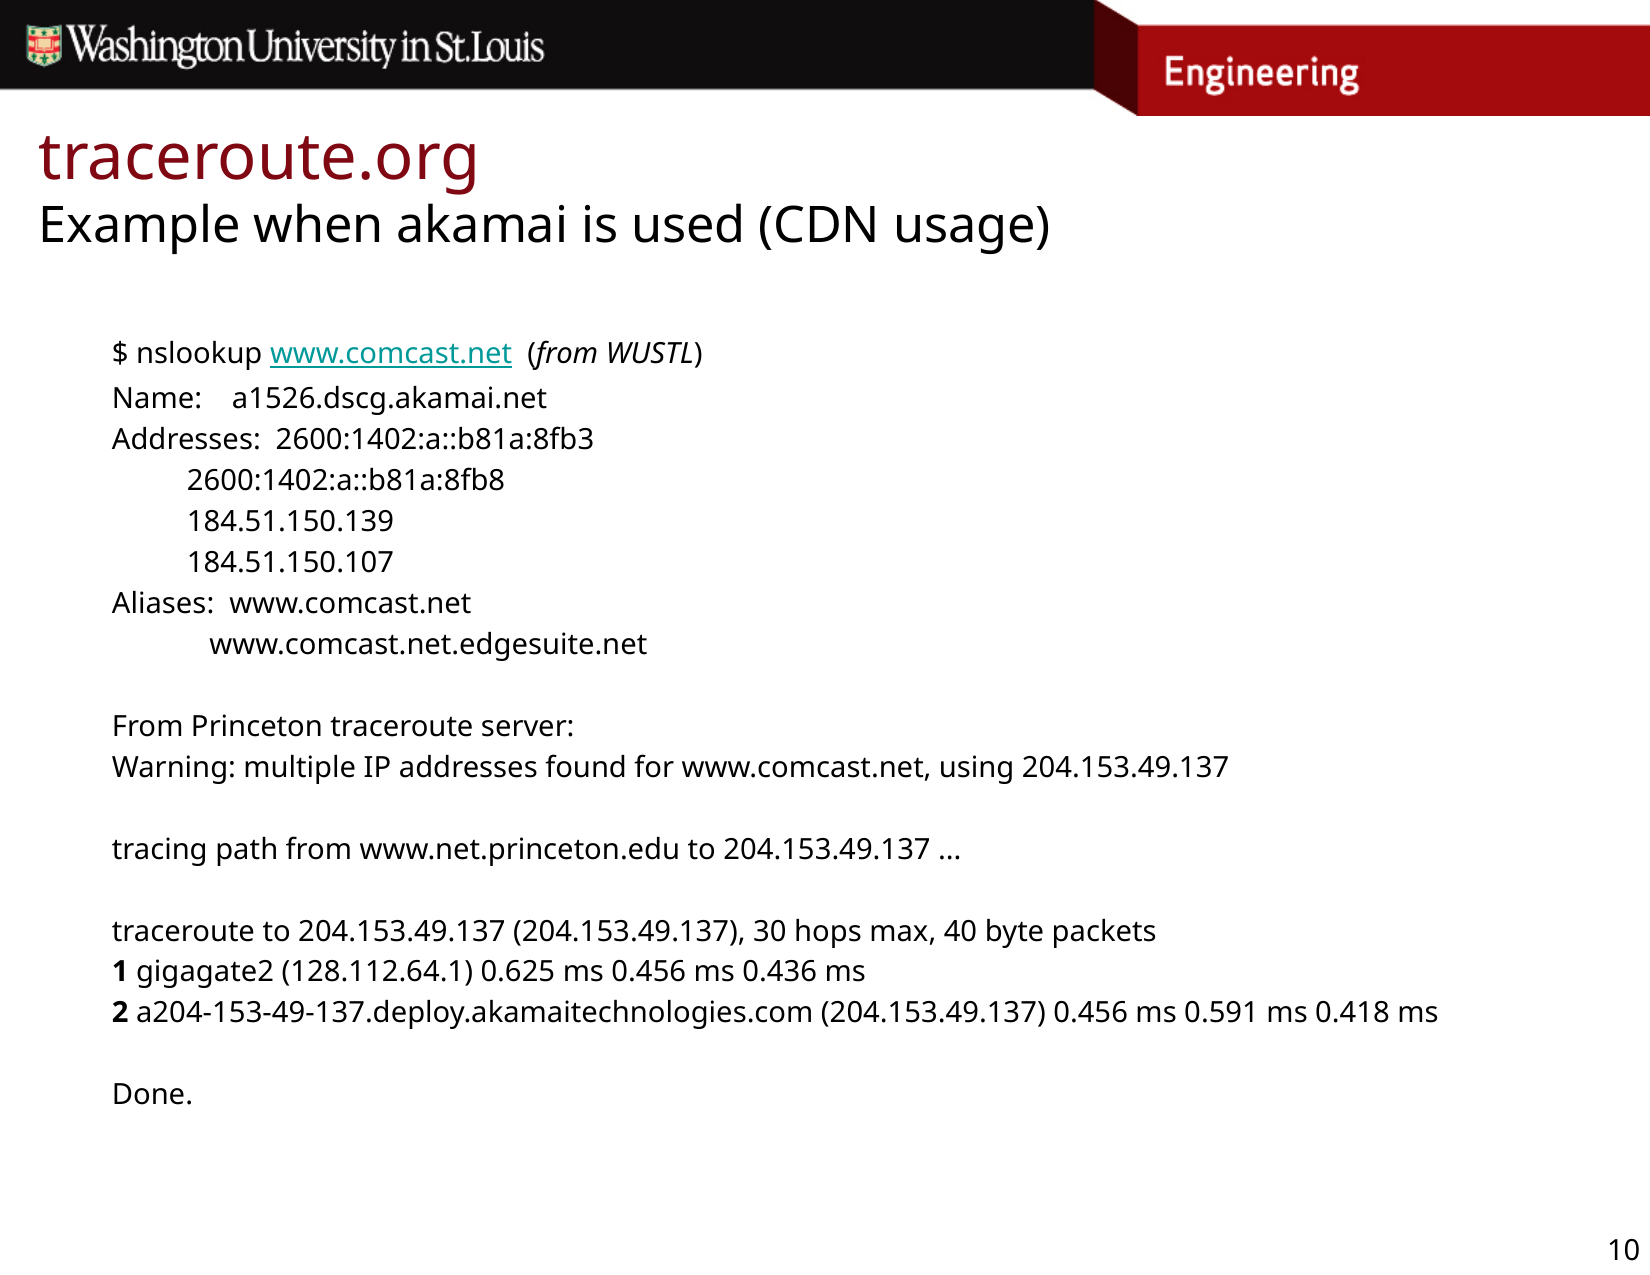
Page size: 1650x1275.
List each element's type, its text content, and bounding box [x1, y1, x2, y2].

picture [0, 0, 1650, 116]
slide_number 10 [1589, 1233, 1641, 1269]
list $ nslookup www.comcast.net (from WUSTL) Name: a1526.dscg.akamai.net Addresses: 2600:1402:a::b81a:8fb3 2600:1402:a::b81a:8fb8 184.51.150.139 184.51.150.107 Aliases: www.comcast.net www.comcast.net.edgesuite.net From Princeton traceroute server: Warning: multiple IP addresses found for www.comcast.net, using 204.153.49.137 tracing path from www.net.princeton.edu to 204.153.49.137 ... traceroute to 204.153.49.137 (204.153.49.137), 30 hops max, 40 byte packets 1 gigagate2 (128.112.64.1) 0.625 ms 0.456 ms 0.436 ms 2 a204-153-49-137.deploy.akamaitechnologies.com (204.153.49.137) 0.456 ms 0.591 ms 0.418 ms Done. [73, 325, 1629, 1241]
title traceroute.org Example when akamai is used (CDN usage) [21, 105, 1602, 262]
